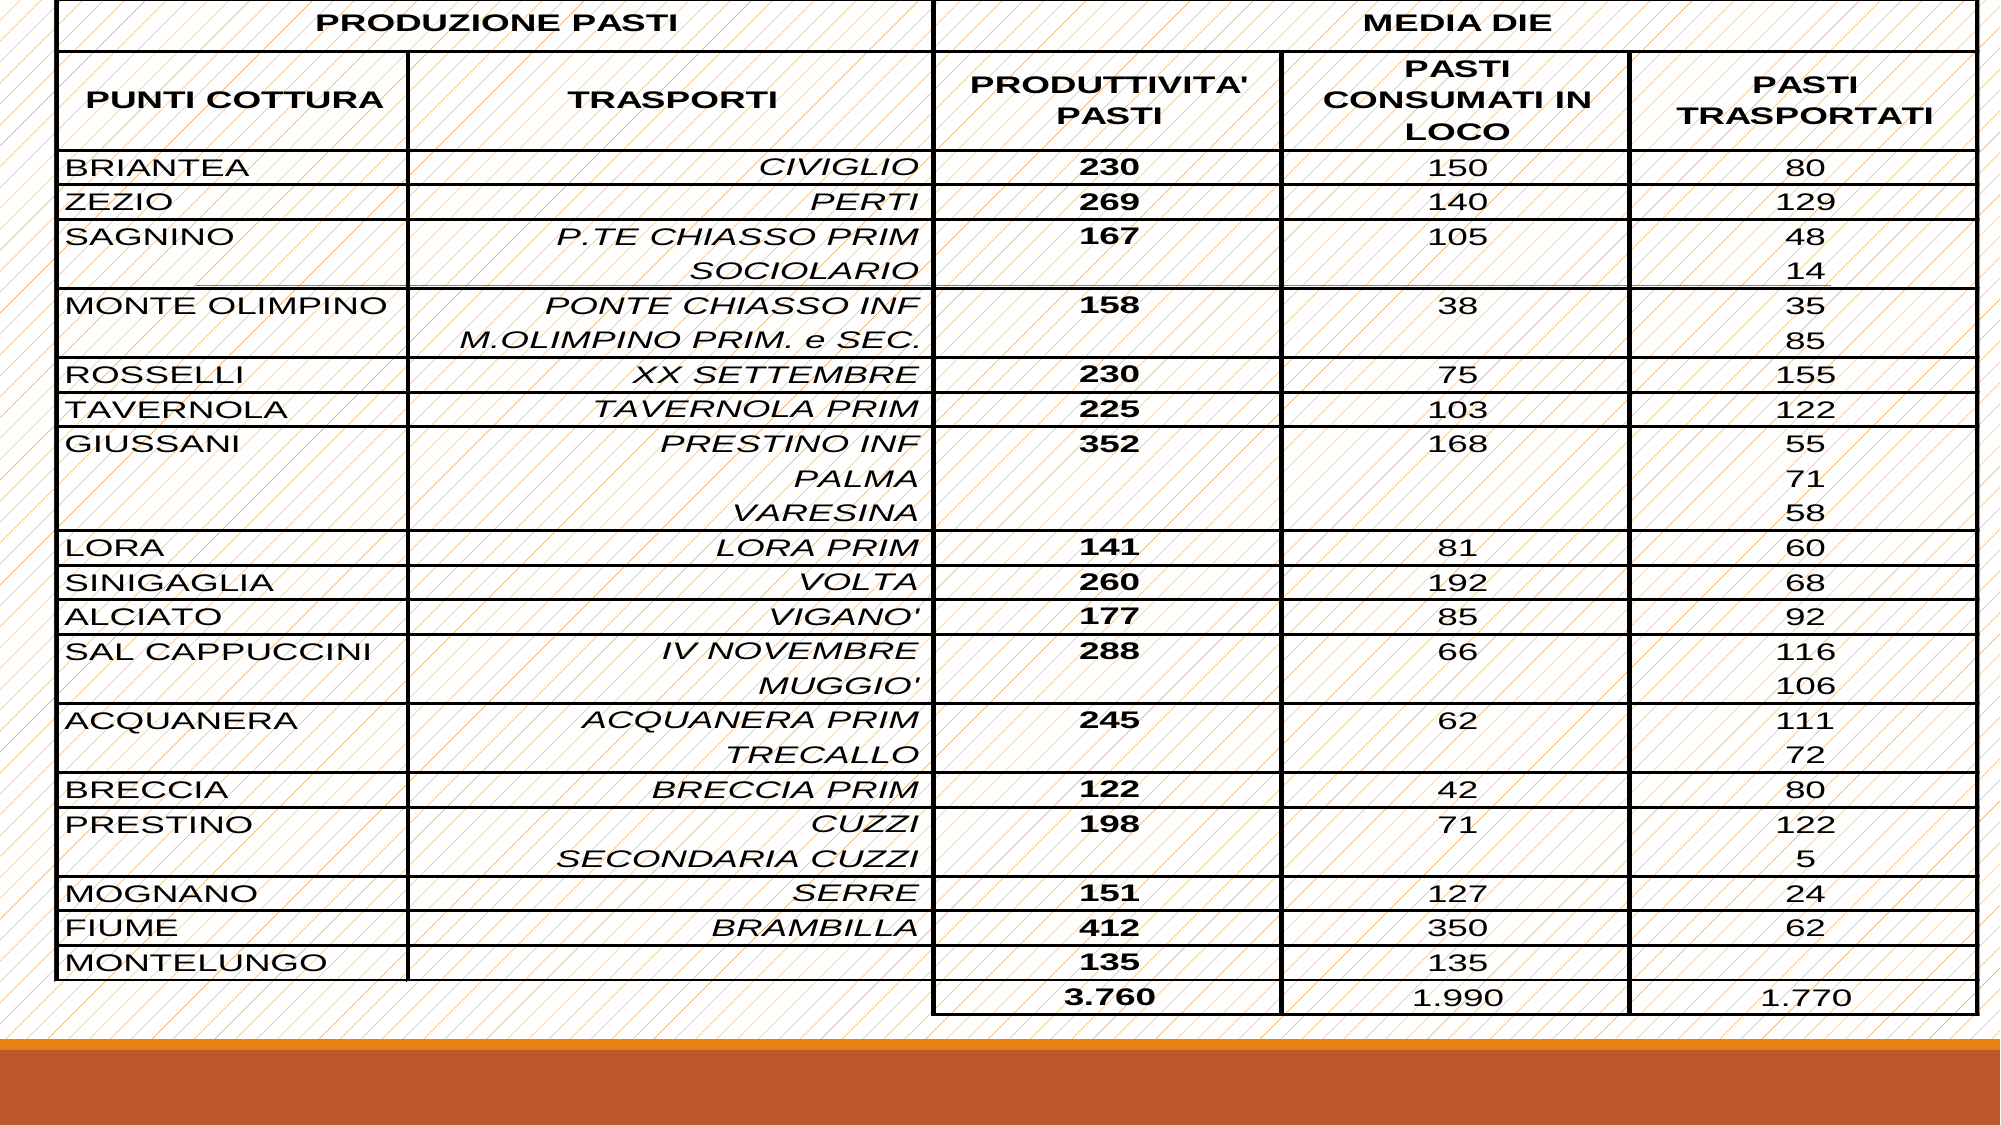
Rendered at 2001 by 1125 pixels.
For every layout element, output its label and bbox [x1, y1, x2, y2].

picture [53, 0, 1981, 1017]
